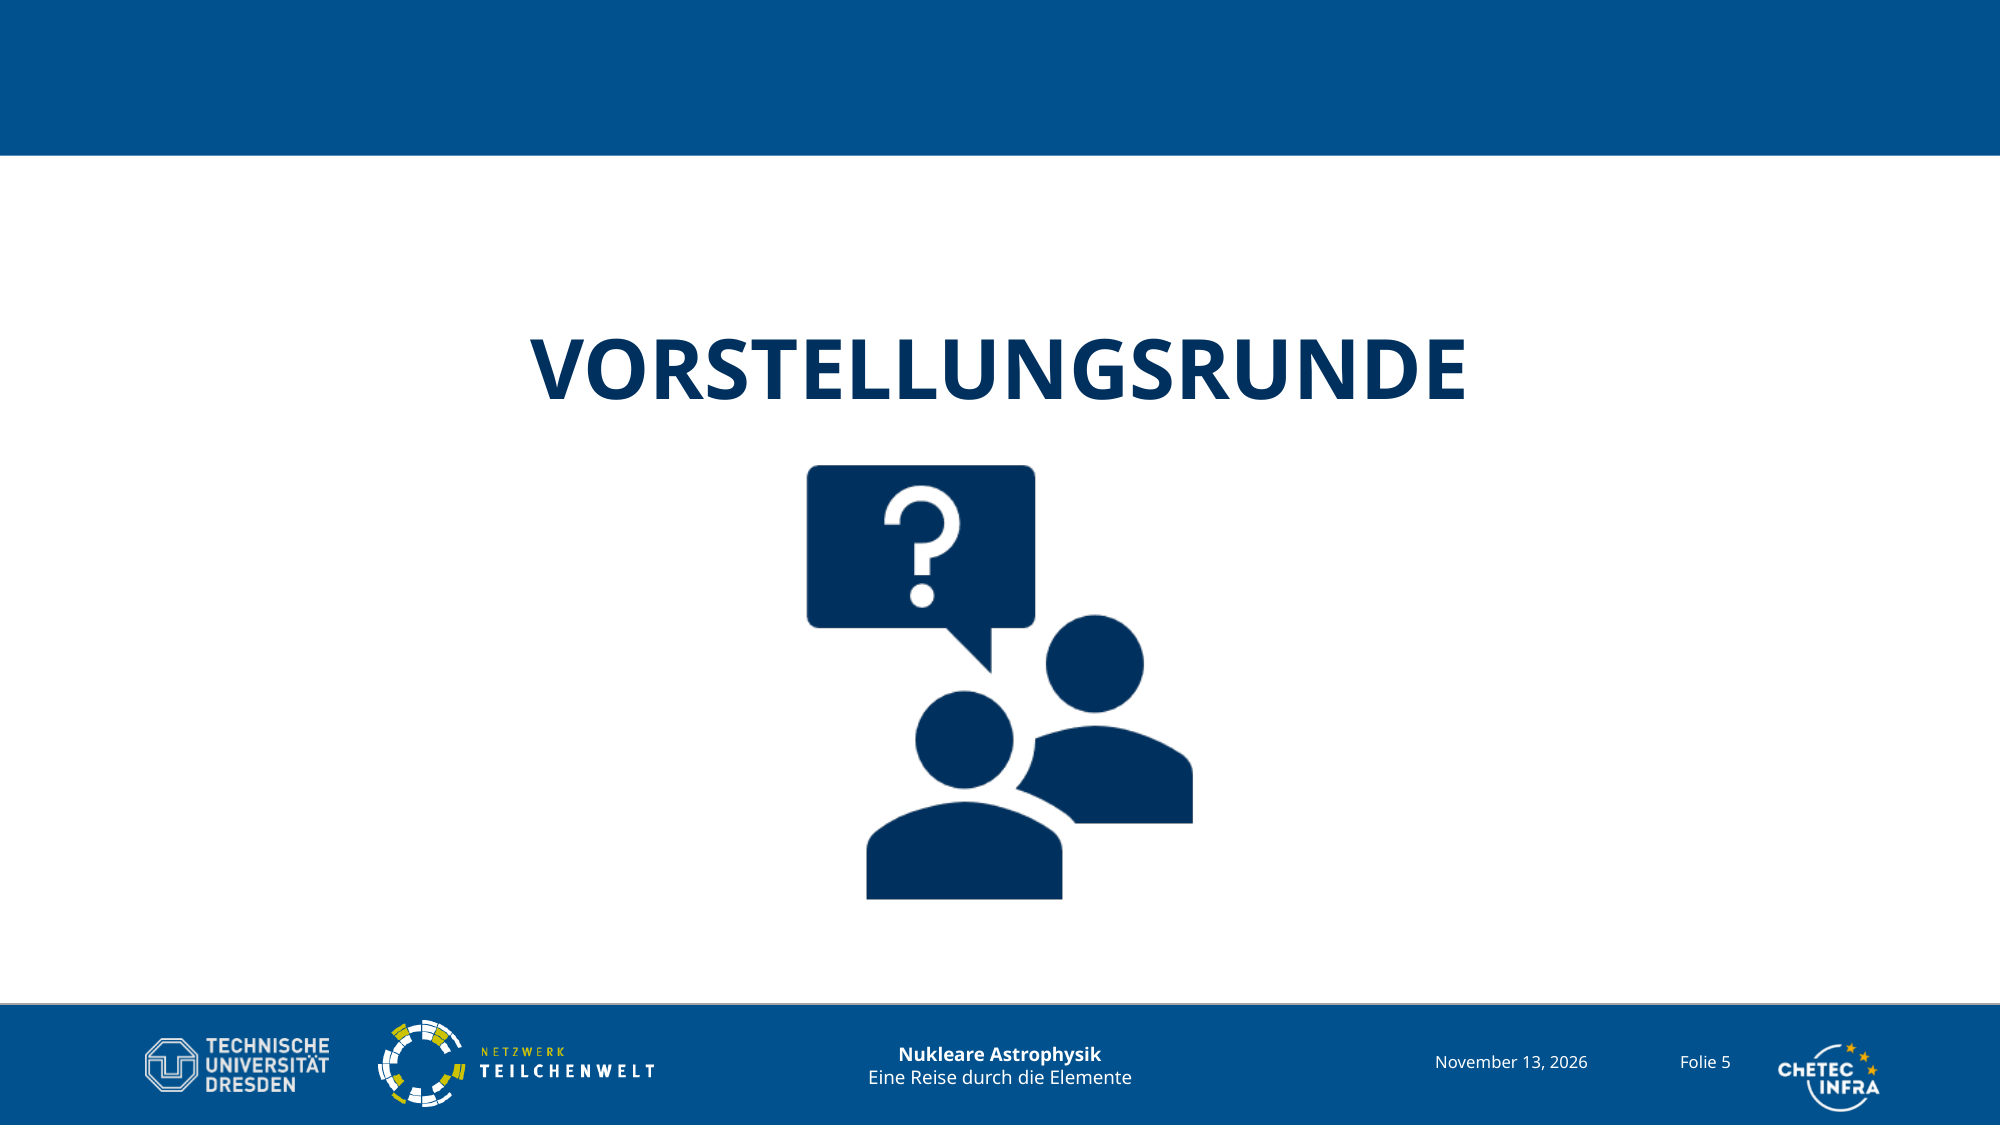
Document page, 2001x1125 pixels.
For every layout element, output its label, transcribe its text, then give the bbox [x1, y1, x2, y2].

picture [739, 422, 1261, 943]
list Vorstellungsrunde [273, 170, 1727, 563]
picture [378, 1020, 654, 1107]
picture [1778, 1033, 1880, 1121]
